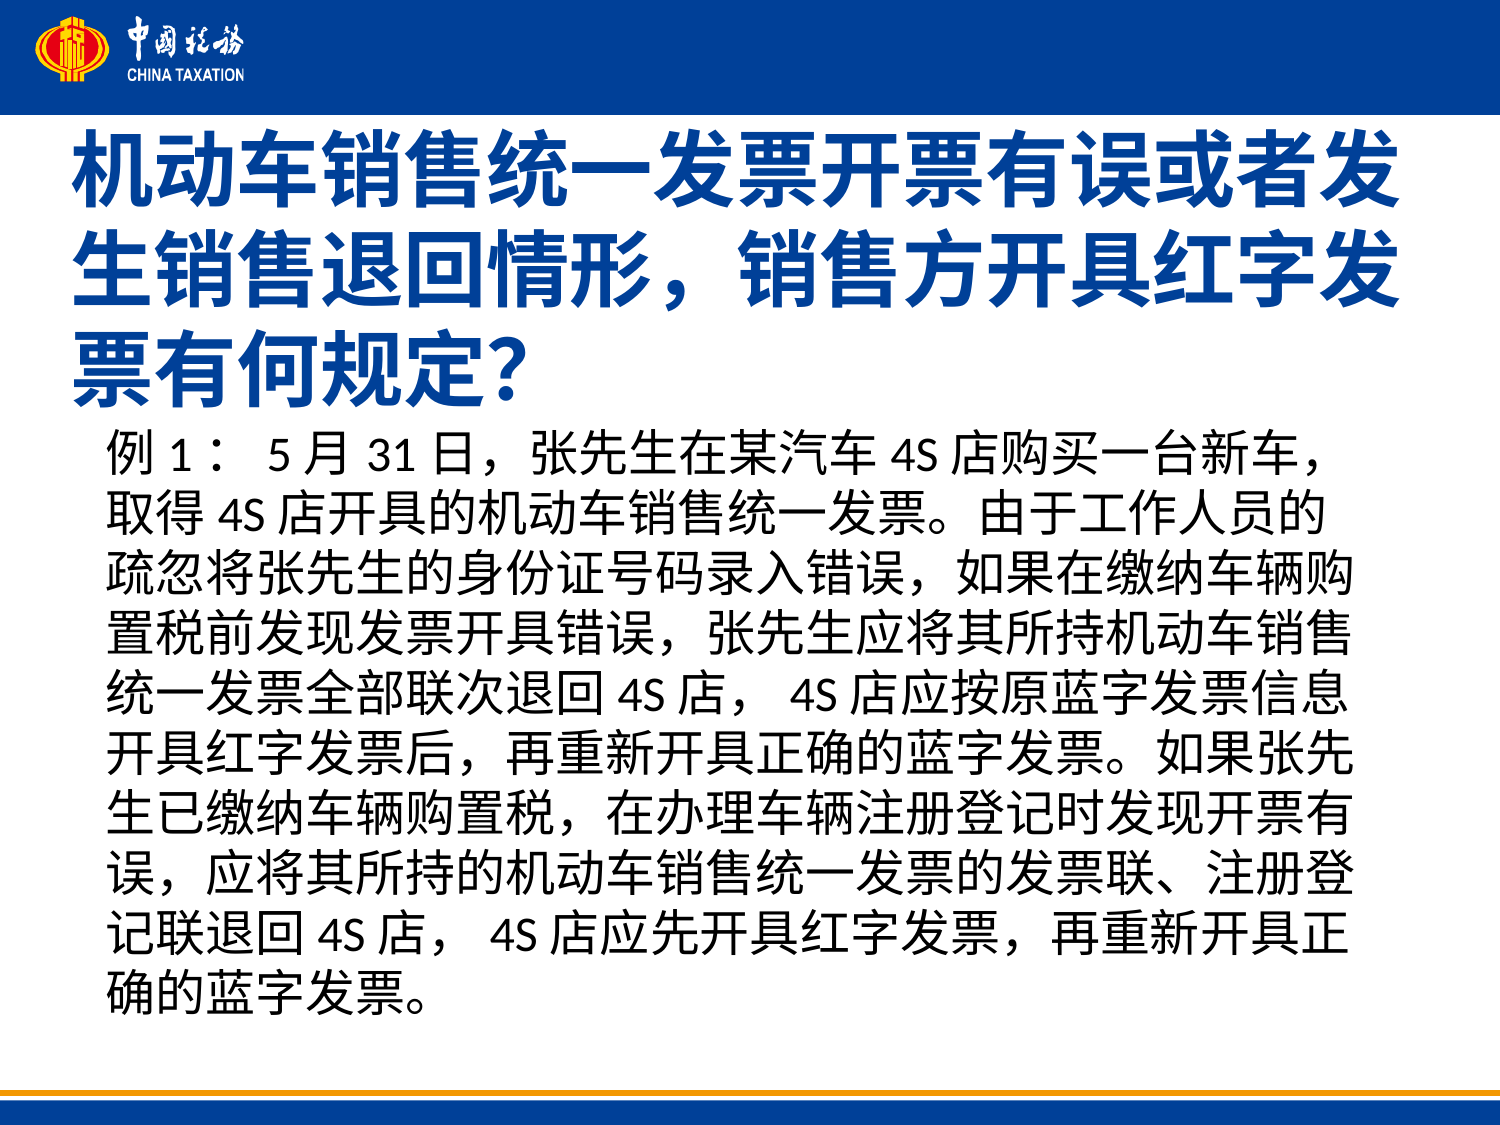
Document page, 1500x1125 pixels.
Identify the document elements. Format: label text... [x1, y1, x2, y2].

picture [127, 16, 244, 81]
title 机动车销售统一发票开票有误或者发生销售退回情形，销售方开具红字发票有何规定？ [70, 117, 1413, 716]
list 例1：5月31日，张先生在某汽车4S店购买一台新车，取得4S店开具的机动车销售统一发票。由于工作人员的疏忽将张先生的身份证号码录入错误，如果在缴纳车辆购置税前发现发票开具错误，张先生应将其所持机动车销售统一发票全部联次退回4S店，4S店应按原蓝字发票信息开具红字发票后，再重新开具正确的蓝字发票。如果张先生已缴纳车辆购置税，在办理车辆注册登记时发现开票有误，应将其所持的机动车销售统一发票的发票联、注册登记联退回4S店，4S店应先开具红字发票，再重新开具正确的蓝字发票。 [105, 421, 1372, 1042]
